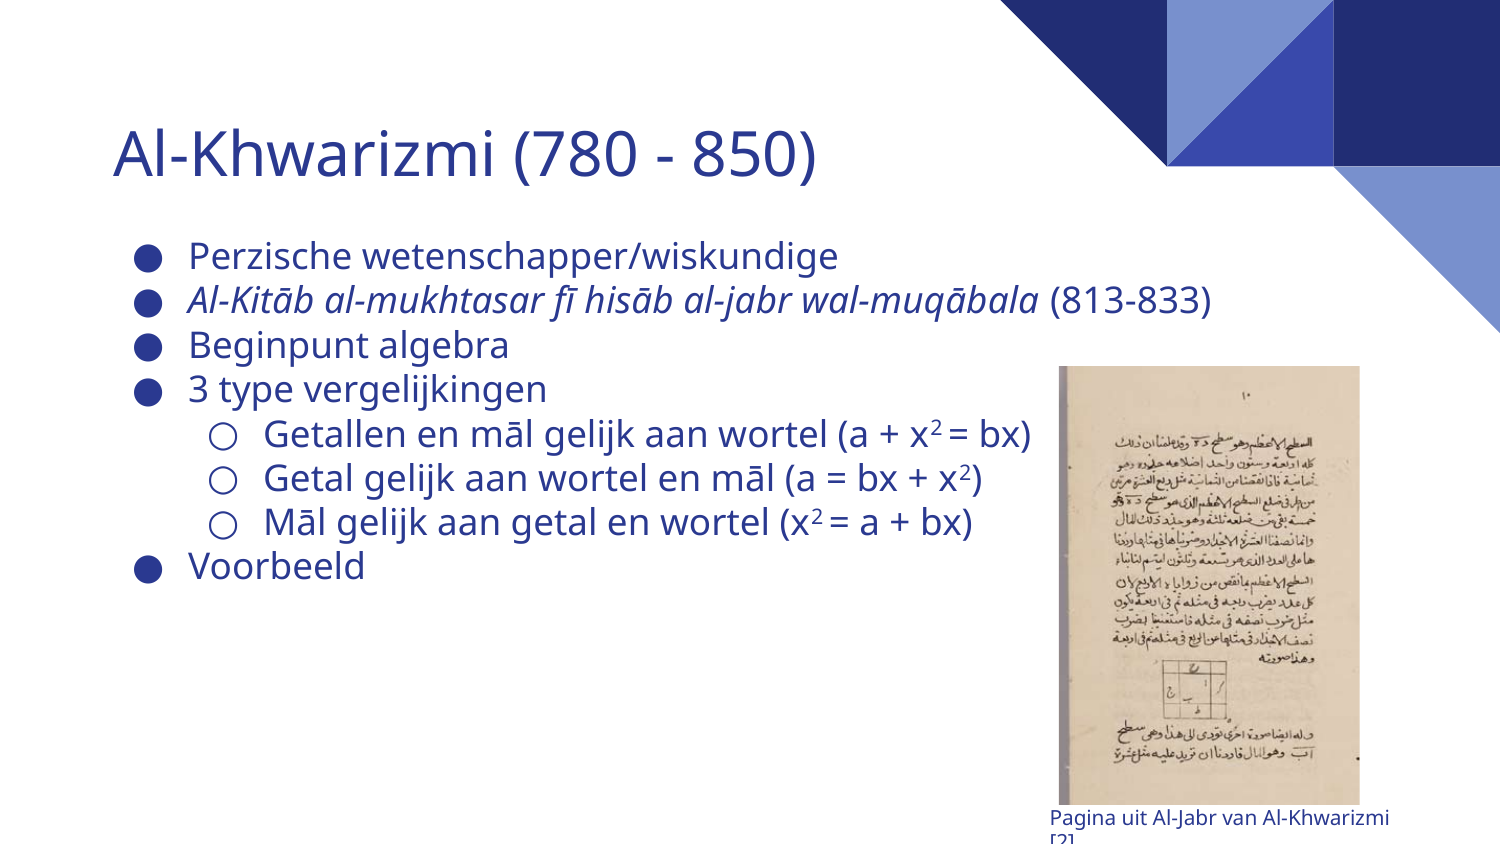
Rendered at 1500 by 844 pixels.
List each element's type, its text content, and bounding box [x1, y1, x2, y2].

subtitle Perzische wetenschapper/wiskundige Al-Kitāb al-mukhtasar fī hisāb al-jabr wal-muqābala (813-833) Beginpunt algebra 3 type vergelijkingen Getallen en māl gelijk aan wortel (a + x2 = bx) Getal gelijk aan wortel en māl (a = bx + x2) Māl gelijk aan getal en wortel (x2 = a + bx) Voorbeeld [98, 217, 1447, 718]
text_box Pagina uit Al-Jabr van Al-Khwarizmi [2] [1034, 789, 1433, 832]
picture [1058, 366, 1360, 805]
title Al-Khwarizmi (780 - 850) [98, 66, 1061, 205]
